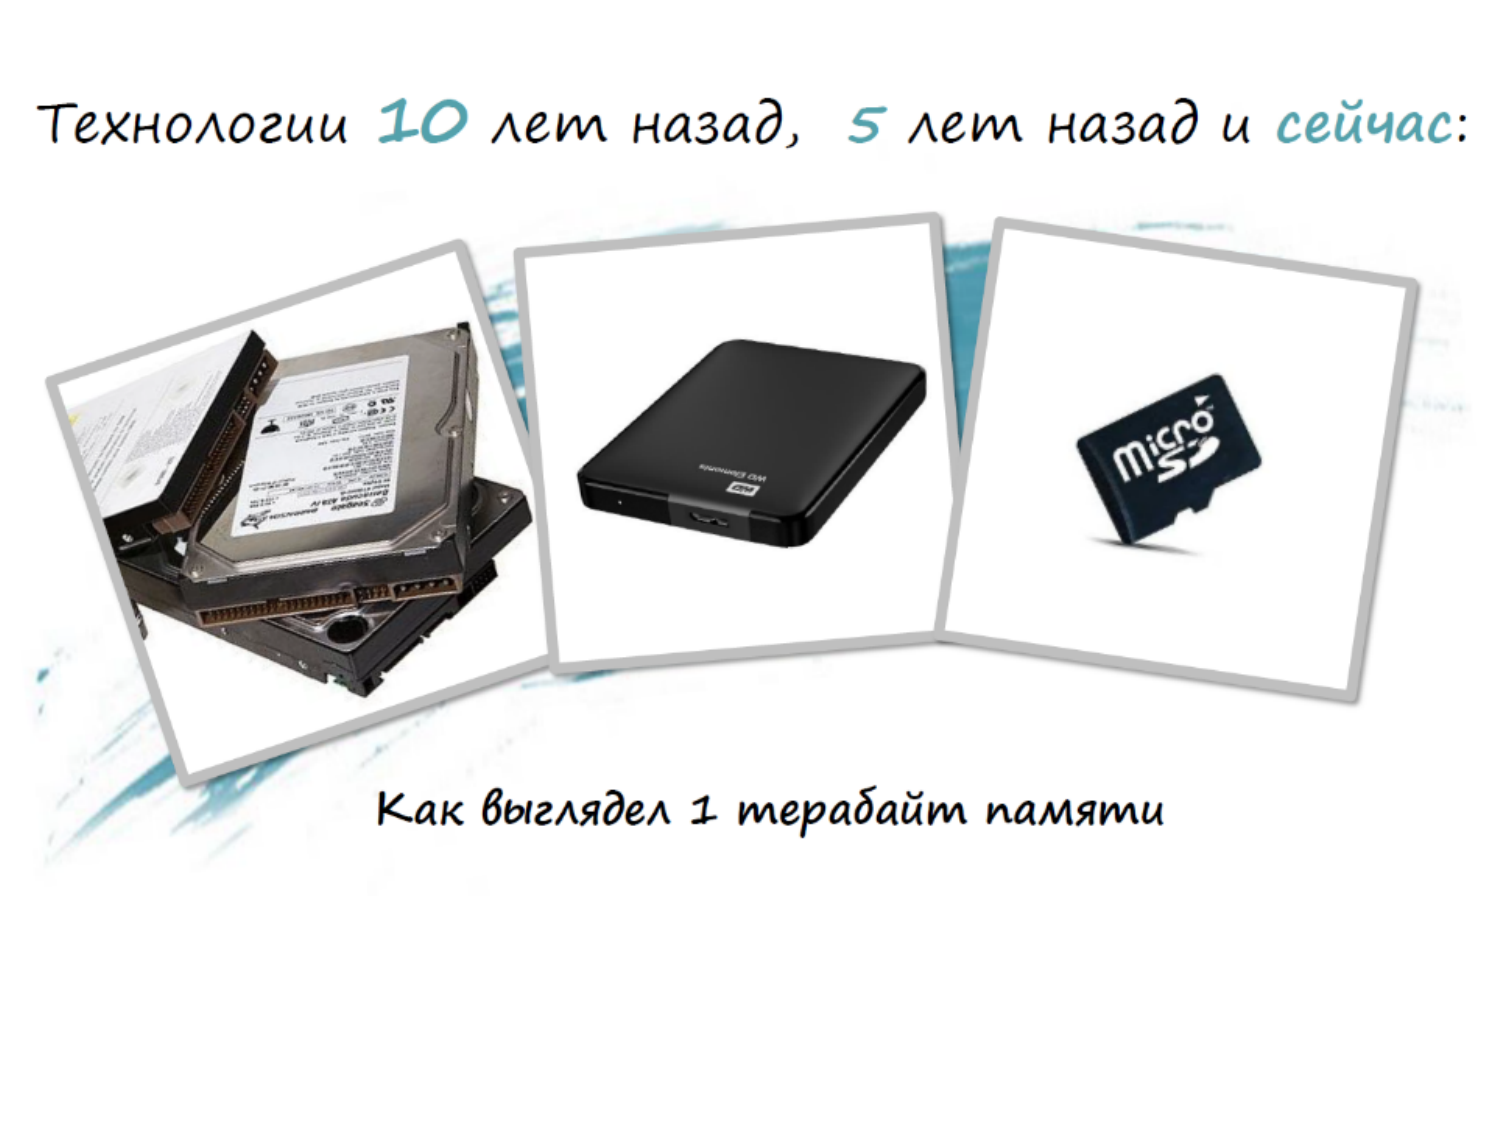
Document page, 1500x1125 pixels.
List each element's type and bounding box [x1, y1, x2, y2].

picture [0, 77, 1484, 896]
